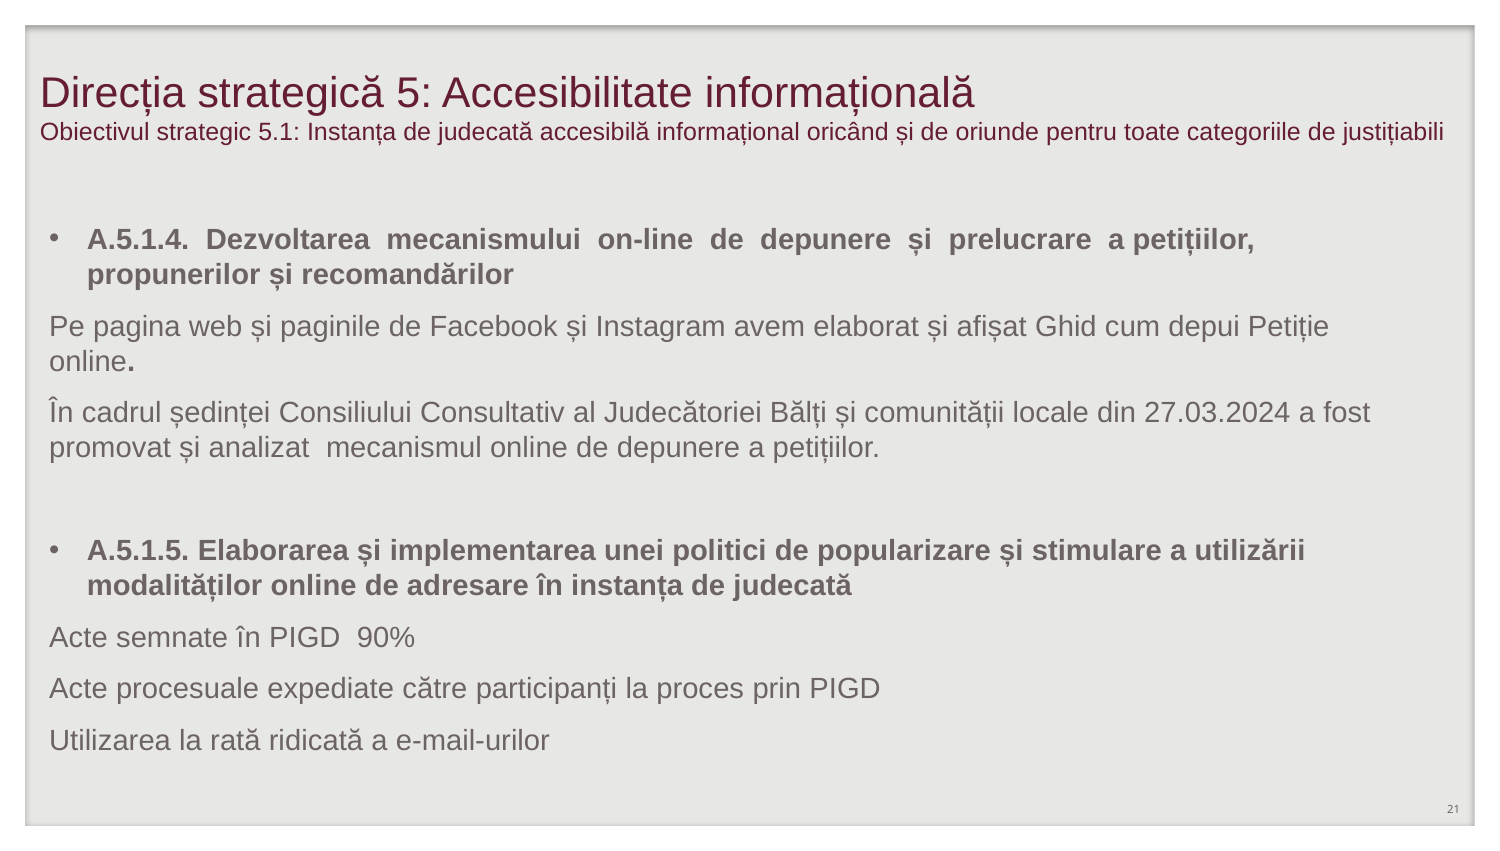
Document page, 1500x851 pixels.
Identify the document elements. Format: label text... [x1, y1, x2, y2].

slide_number 21 [1125, 794, 1475, 826]
title Direcția strategică 5: Accesibilitate informațională Obiectivul strategic 5.1: Instanța de judecată accesibilă informațional oricând și de oriunde pentru toate categoriile de justițiabili [24, 35, 1475, 154]
list A.5.1.4. Dezvoltarea mecanismului on-line de depunere și prelucrare a petițiilor, propunerilor și recomandărilor Pe pagina web și paginile de Facebook și Instagram avem elaborat și afișat Ghid cum depui Petiție online. În cadrul ședinței Consiliului Consultativ al Judecătoriei Bălți și comunității locale din 27.03.2024 a fost promovat și analizat mecanismul online de depunere a petițiilor. A.5.1.5. Elaborarea și implementarea unei politici de popularizare și stimulare a utilizării modalităților online de adresare în instanța de judecată Acte semnate în PIGD 90% Acte procesuale expediate către participanți la proces prin PIGD Utilizarea la rată ridicată a e-mail-urilor [34, 212, 1440, 721]
